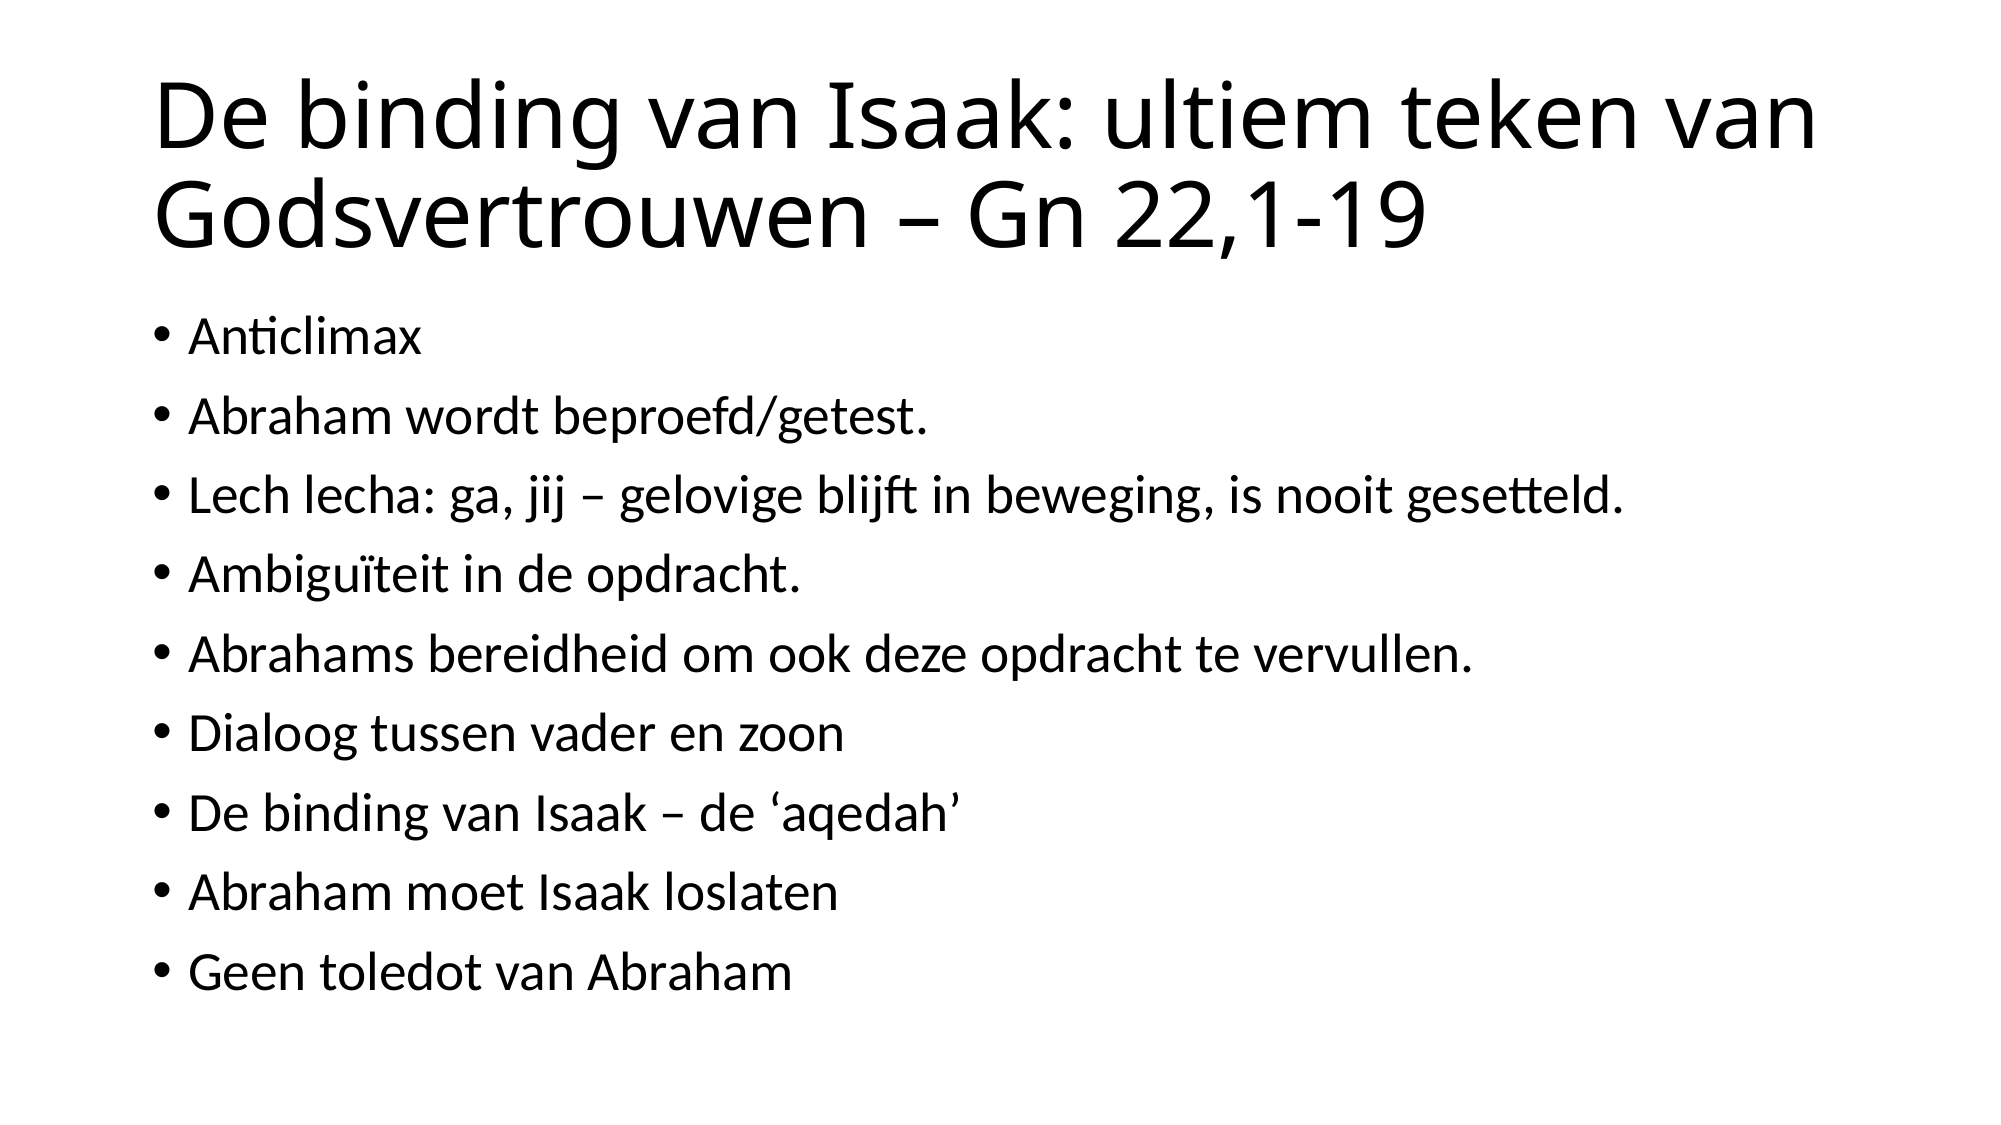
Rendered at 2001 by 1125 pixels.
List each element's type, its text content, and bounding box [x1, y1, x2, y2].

title De binding van Isaak: ultiem teken van Godsvertrouwen – Gn 22,1-19 [137, 59, 1863, 278]
list Anticlimax Abraham wordt beproefd/getest. Lech lecha: ga, jij – gelovige blijft in beweging, is nooit gesetteld. Ambiguïteit in de opdracht. Abrahams bereidheid om ook deze opdracht te vervullen. Dialoog tussen vader en zoon De binding van Isaak – de ‘aqedah’ Abraham moet Isaak loslaten Geen toledot van Abraham [137, 299, 1863, 1014]
